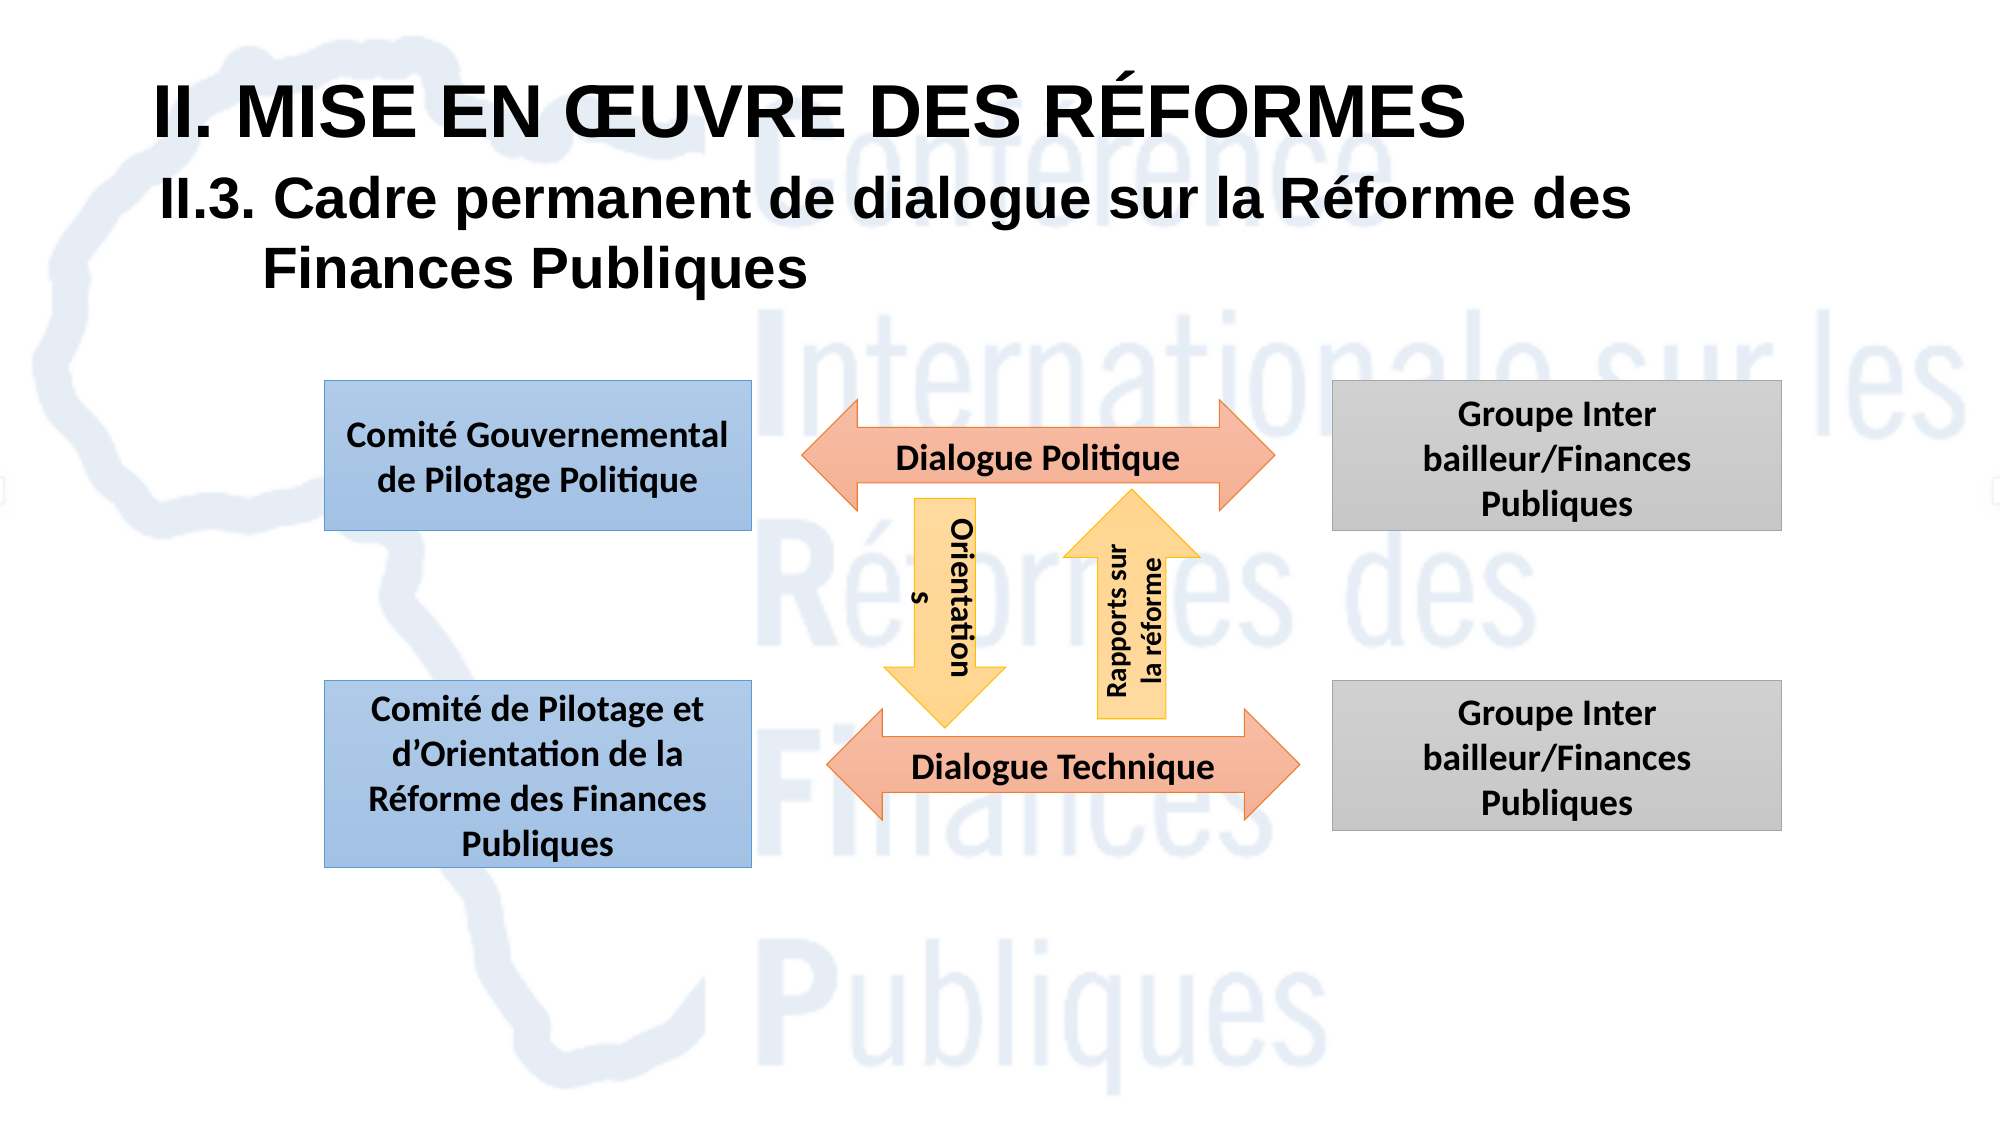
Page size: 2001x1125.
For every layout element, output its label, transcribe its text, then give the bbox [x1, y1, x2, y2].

text_box Rapports sur la réforme [1062, 488, 1202, 720]
title II. MISE EN ŒUVRE DES RÉFORMES [137, 4, 1863, 222]
text_box Comité de Pilotage et d’Orientation de la Réforme des Finances Publiques [324, 680, 752, 868]
text_box Dialogue Politique [800, 398, 1276, 513]
text_box Comité Gouvernemental de Pilotage Politique [324, 380, 752, 531]
text_box Groupe Inter bailleur/Finances Publiques [1332, 380, 1782, 531]
text_box Groupe Inter bailleur/Finances Publiques [1332, 680, 1782, 831]
text_box Dialogue Technique [825, 707, 1301, 822]
text_box II.3. Cadre permanent de dialogue sur la Réforme des Finances Publiques [144, 153, 1823, 308]
text_box Orientations [882, 497, 1008, 729]
